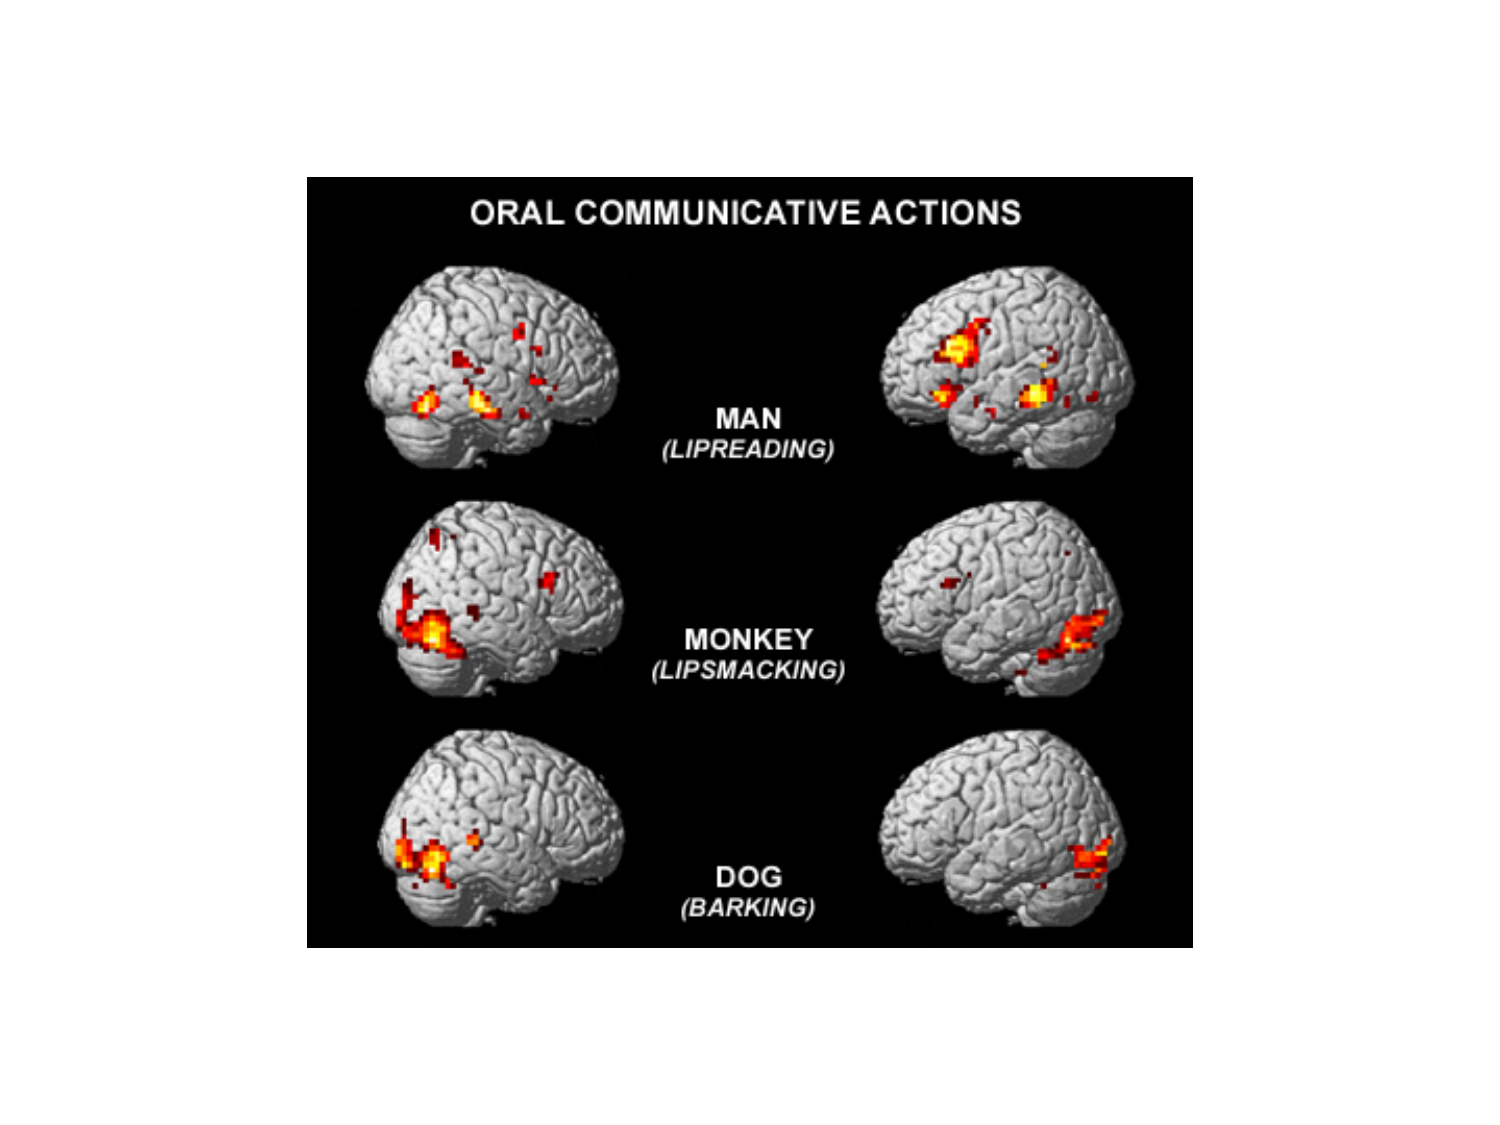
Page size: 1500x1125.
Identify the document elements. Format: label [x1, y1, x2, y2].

picture [306, 176, 1193, 949]
